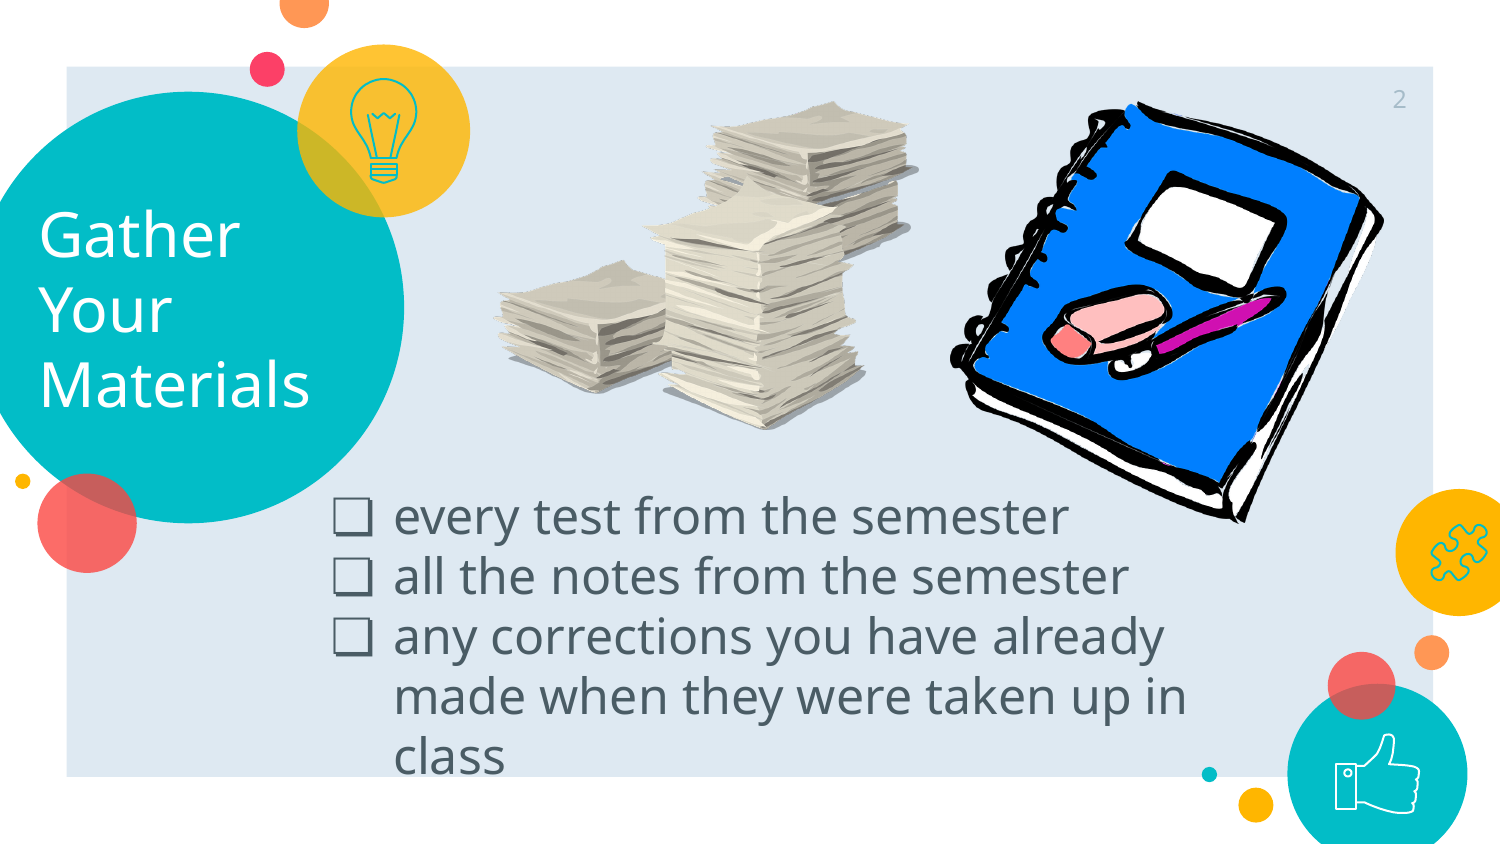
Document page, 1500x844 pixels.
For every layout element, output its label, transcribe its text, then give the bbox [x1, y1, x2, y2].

picture [493, 101, 919, 431]
list every test from the semester all the notes from the semester any corrections you have already made when they were taken up in class [303, 469, 1316, 844]
picture [950, 101, 1384, 524]
slide_number 2 [1331, 68, 1422, 134]
title Gather Your Materials [23, 91, 375, 524]
